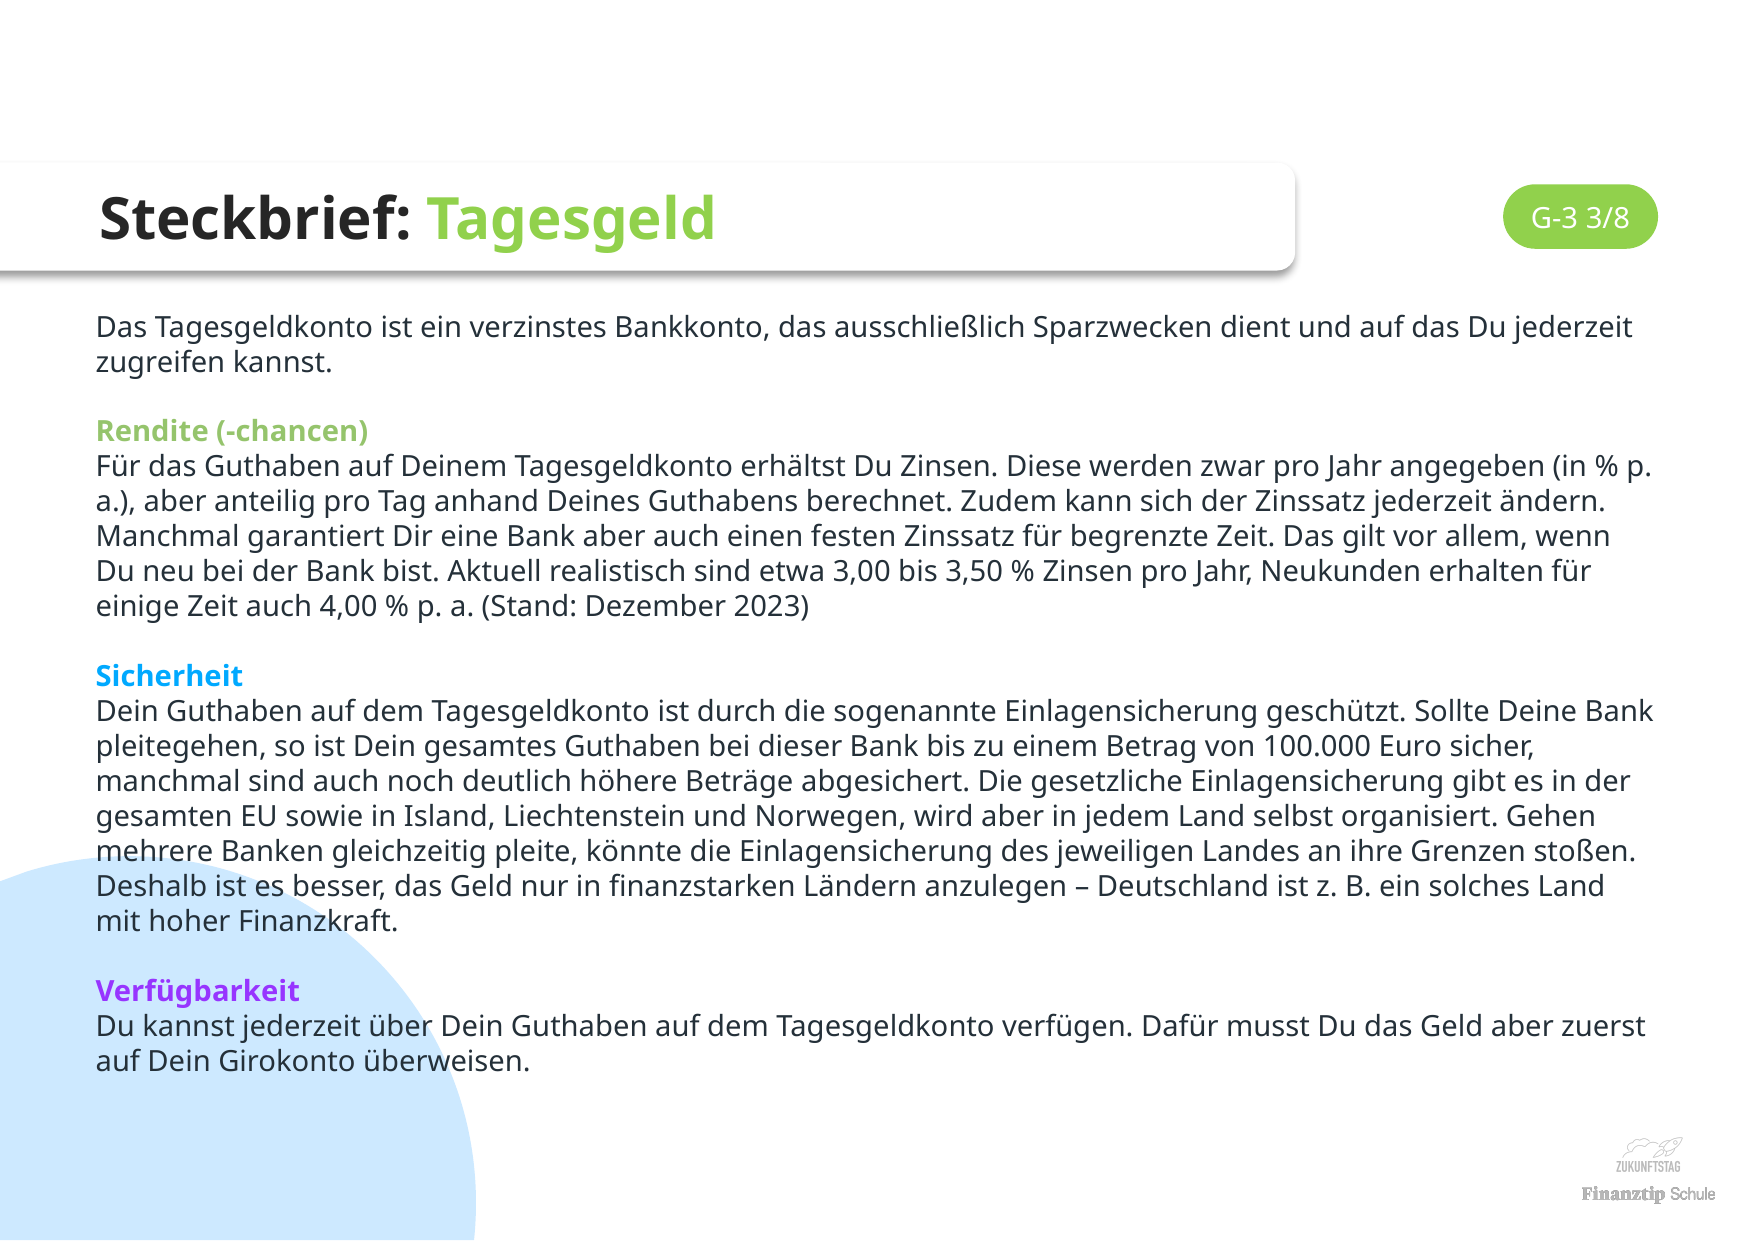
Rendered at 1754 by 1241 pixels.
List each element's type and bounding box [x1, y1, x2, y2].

picture [1582, 1183, 1716, 1204]
